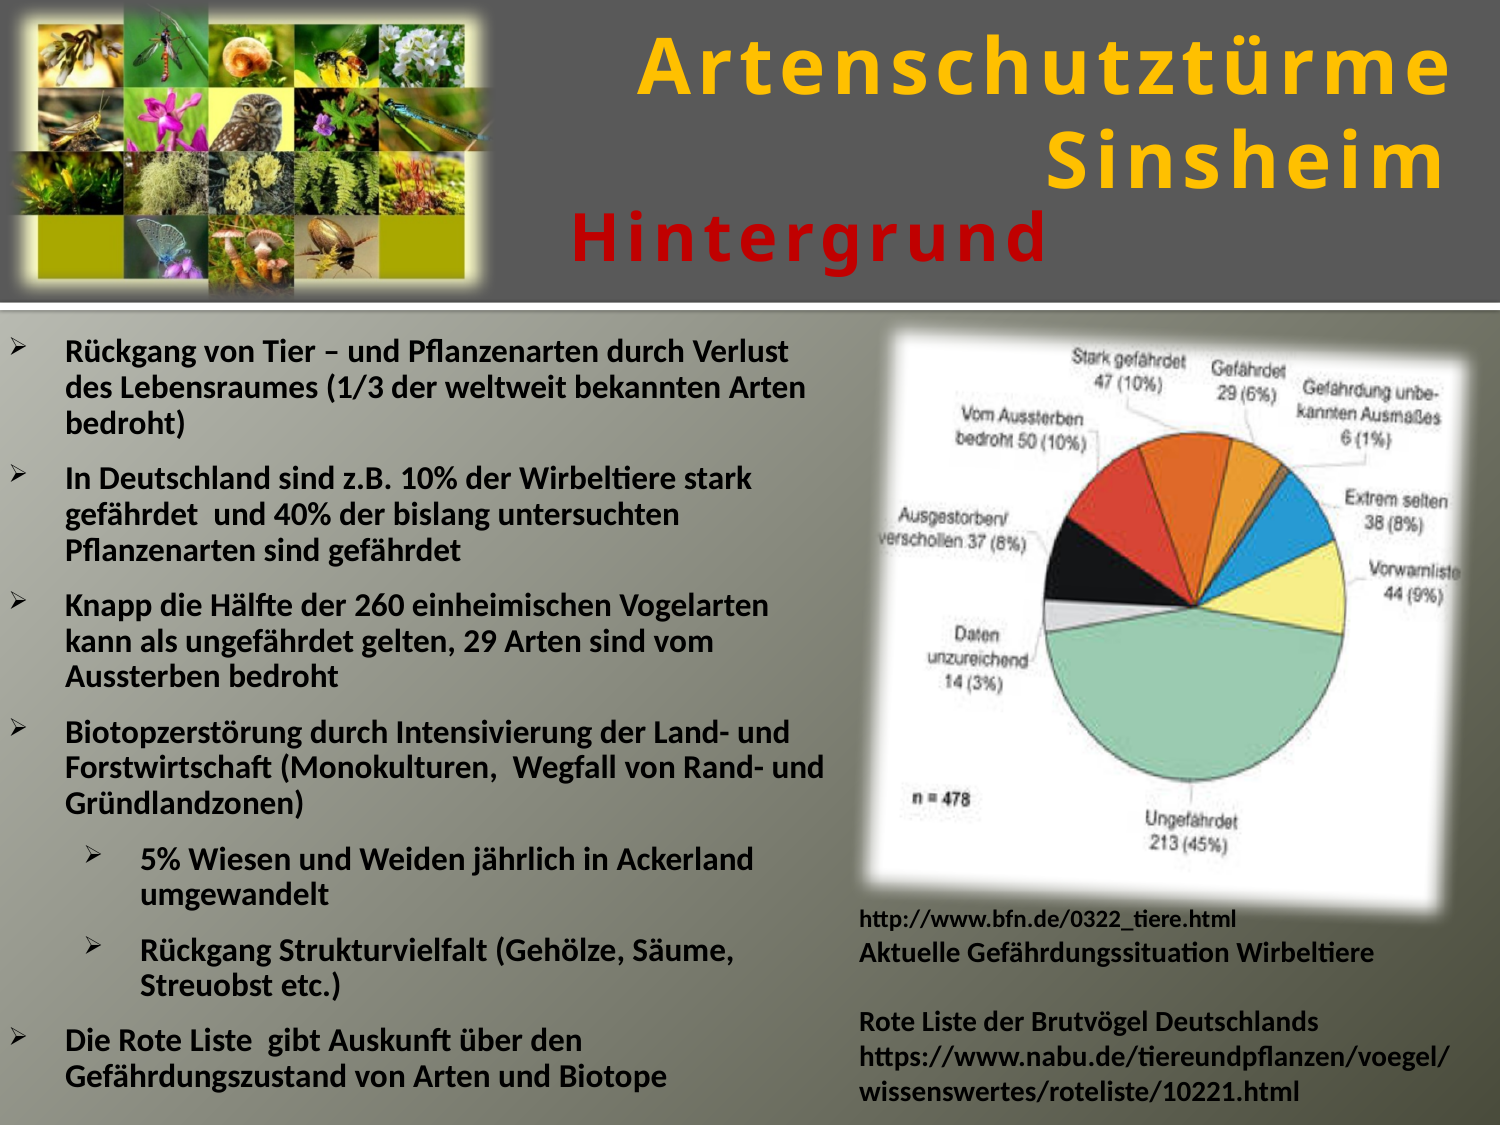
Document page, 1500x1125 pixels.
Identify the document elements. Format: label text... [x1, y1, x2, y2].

text_box Hintergrund [555, 196, 1140, 283]
text_box Rückgang von Tier – und Pflanzenarten durch Verlust des Lebensraumes (1/3 der weltweit bekannten Arten bedroht) In Deutschland sind z.B. 10% der Wirbeltiere stark gefährdet und 40% der bislang untersuchten Pflanzenarten sind gefährdet Knapp die Hälfte der 260 einheimischen Vogelarten kann als ungefährdet gelten, 29 Arten sind vom Aussterben bedroht Biotopzerstörung durch Intensivierung der Land- und Forstwirtschaft (Monokulturen, Wegfall von Rand- und Gründlandzonen) 5% Wiesen und Weiden jährlich in Ackerland umgewandelt Rückgang Strukturvielfalt (Gehölze, Säume, Streuobst etc.) Die Rote Liste gibt Auskunft über den Gefährdungszustand von Arten und Biotope [0, 326, 857, 1103]
text_box http://www.bfn.de/0322_tiere.html Aktuelle Gefährdungssituation Wirbeltiere Rote Liste der Brutvögel Deutschlands https://www.nabu.de/tiereundpflanzen/voegel/wissenswertes/roteliste/10221.html [844, 895, 1500, 1115]
picture [30, 24, 472, 278]
picture [860, 326, 1471, 918]
